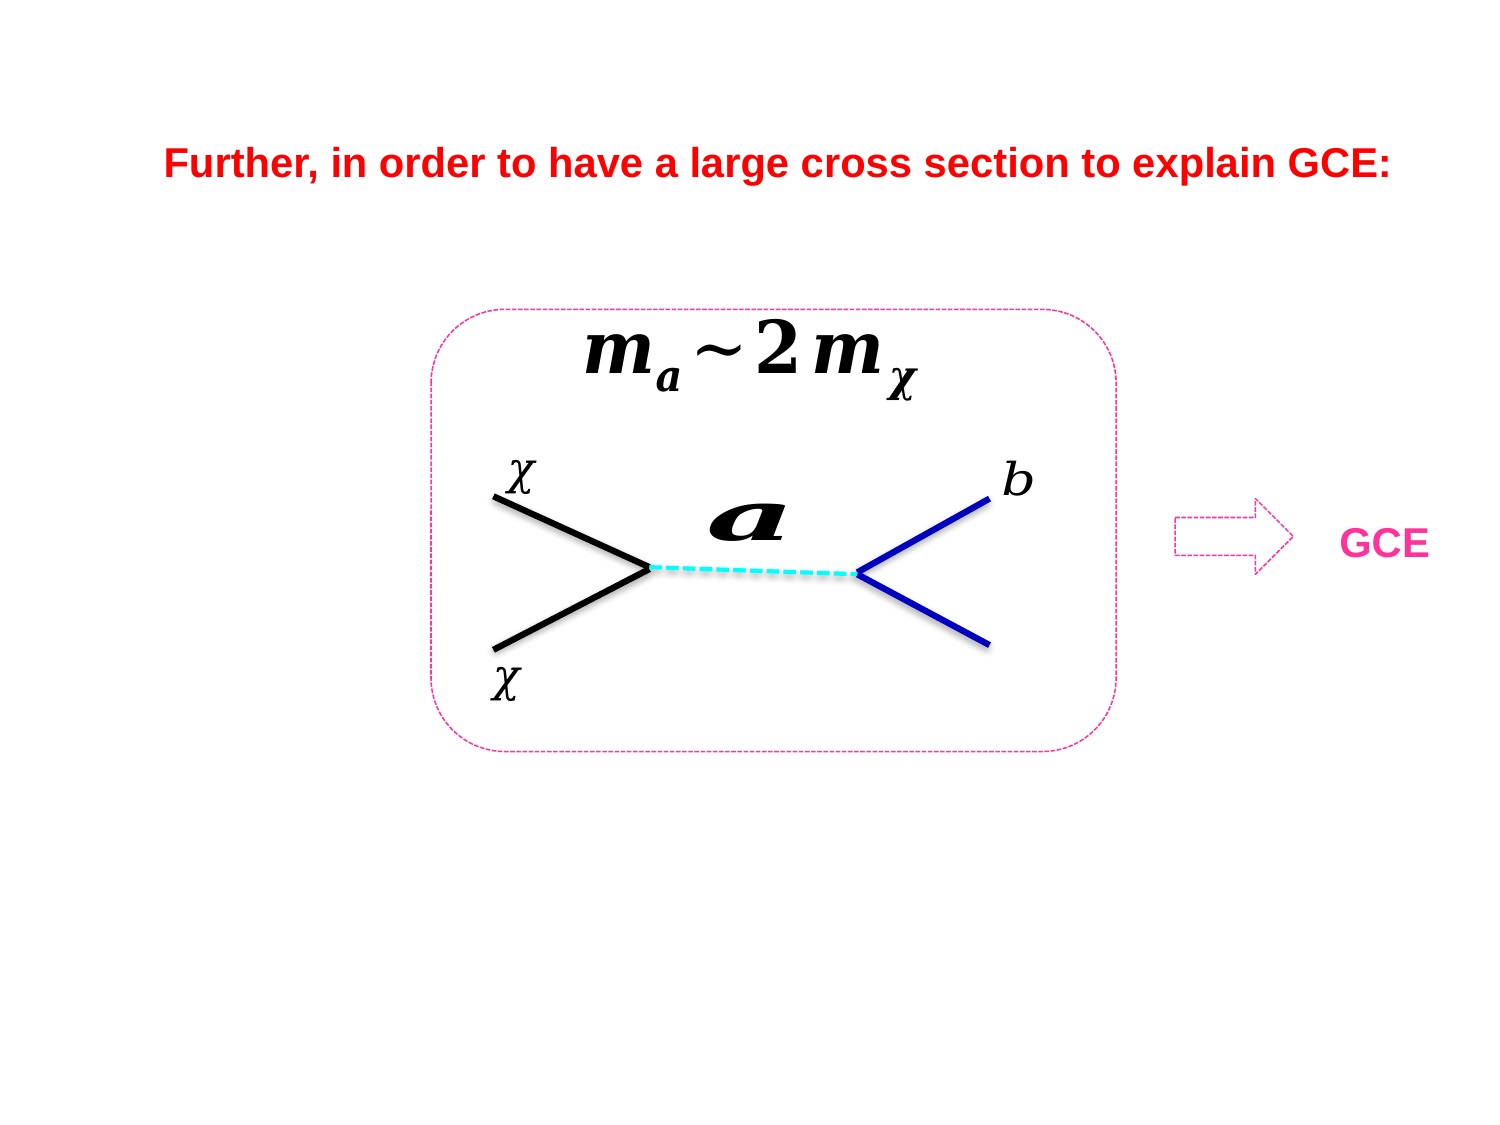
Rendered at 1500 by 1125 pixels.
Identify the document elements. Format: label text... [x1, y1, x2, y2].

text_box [649, 566, 858, 575]
text_box GCE [1324, 508, 1445, 574]
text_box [493, 495, 650, 568]
text_box [1175, 498, 1294, 575]
text_box Further, in order to have a large cross section to explain GCE: [148, 78, 1408, 193]
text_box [856, 573, 990, 646]
text_box [430, 309, 1117, 752]
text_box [856, 498, 990, 573]
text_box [493, 568, 650, 651]
